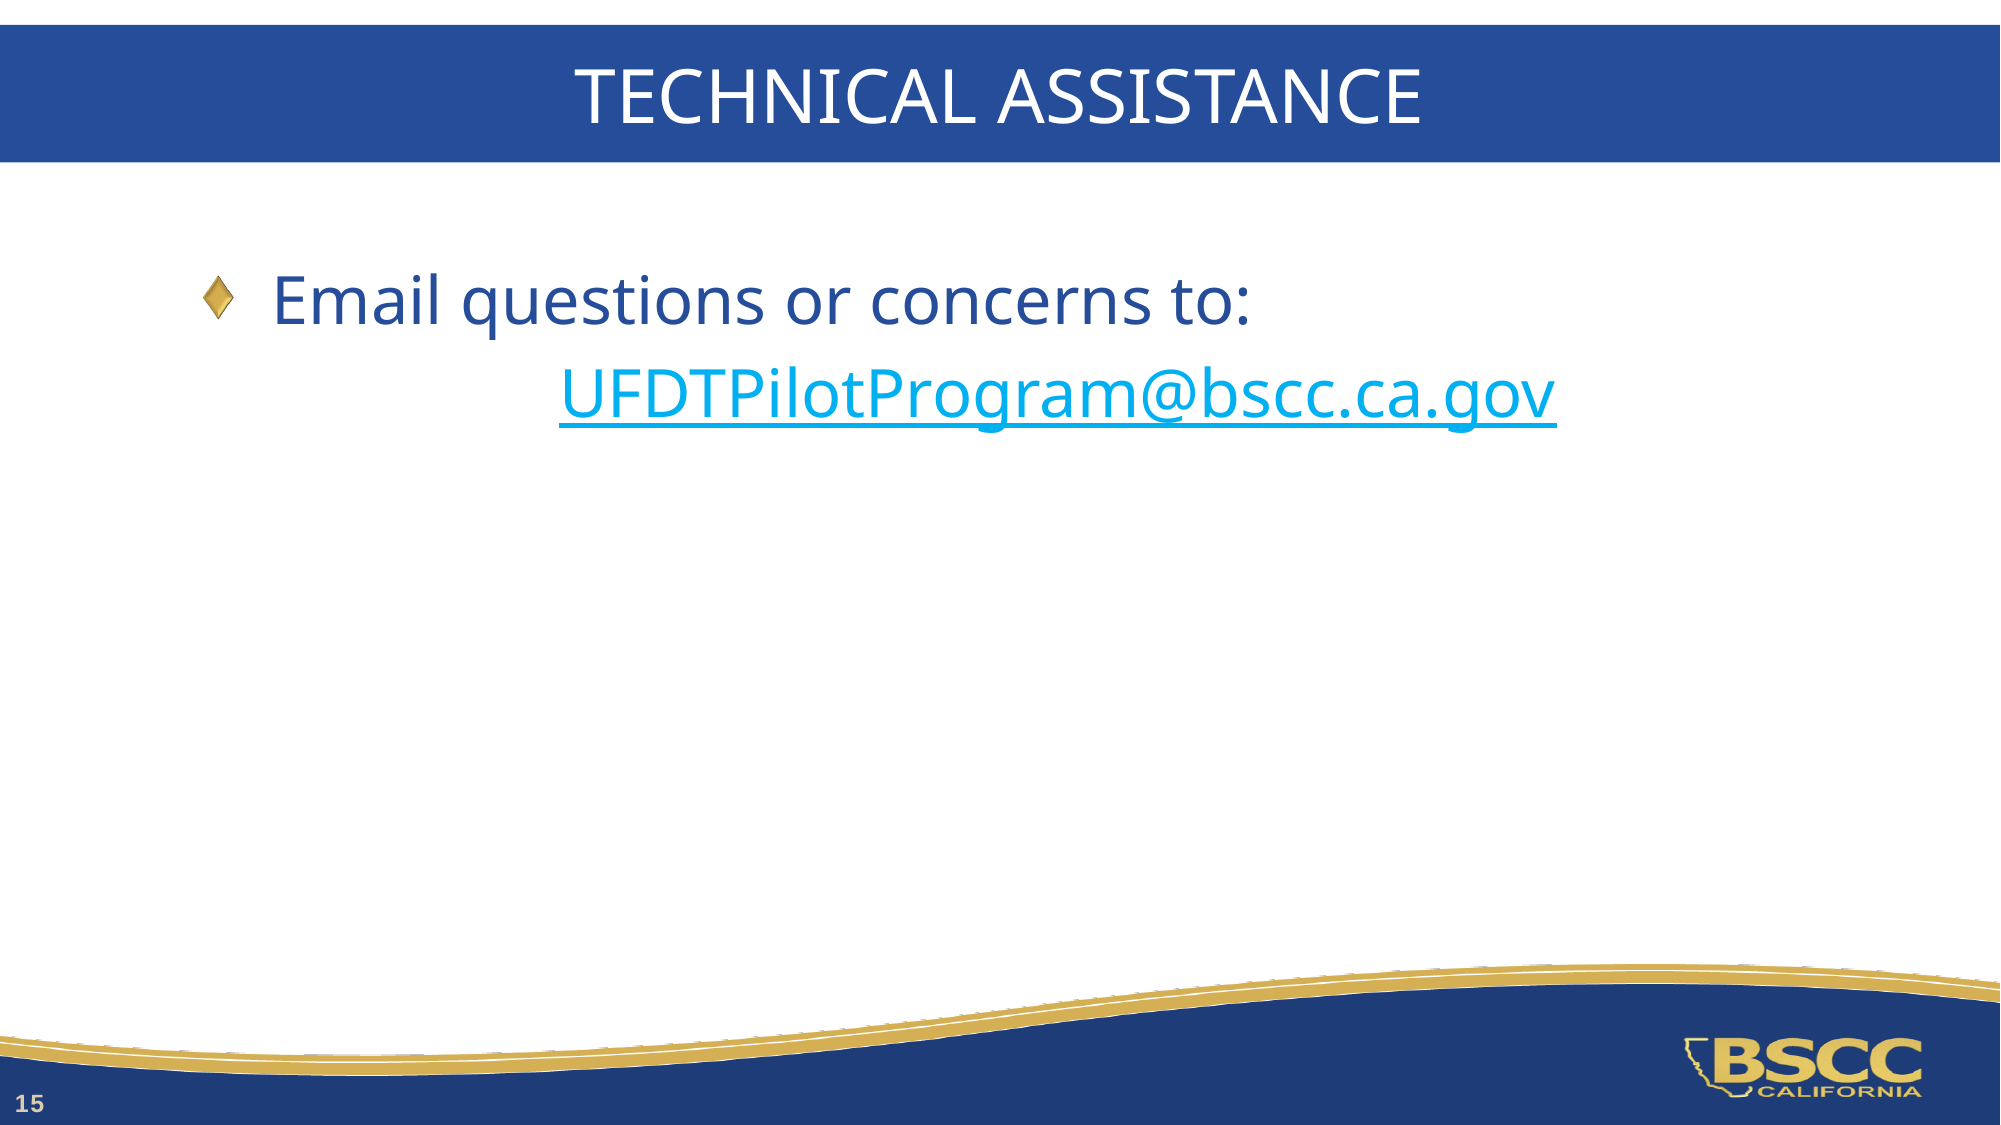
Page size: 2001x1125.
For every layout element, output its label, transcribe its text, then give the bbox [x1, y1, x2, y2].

list Email questions or concerns to: UFDTPilotProgram@bscc.ca.gov [183, 249, 1860, 926]
title Technical Assistance [0, 24, 2000, 163]
picture [198, 271, 238, 324]
picture [0, 962, 2000, 1125]
slide_number 15 [0, 1050, 417, 1125]
